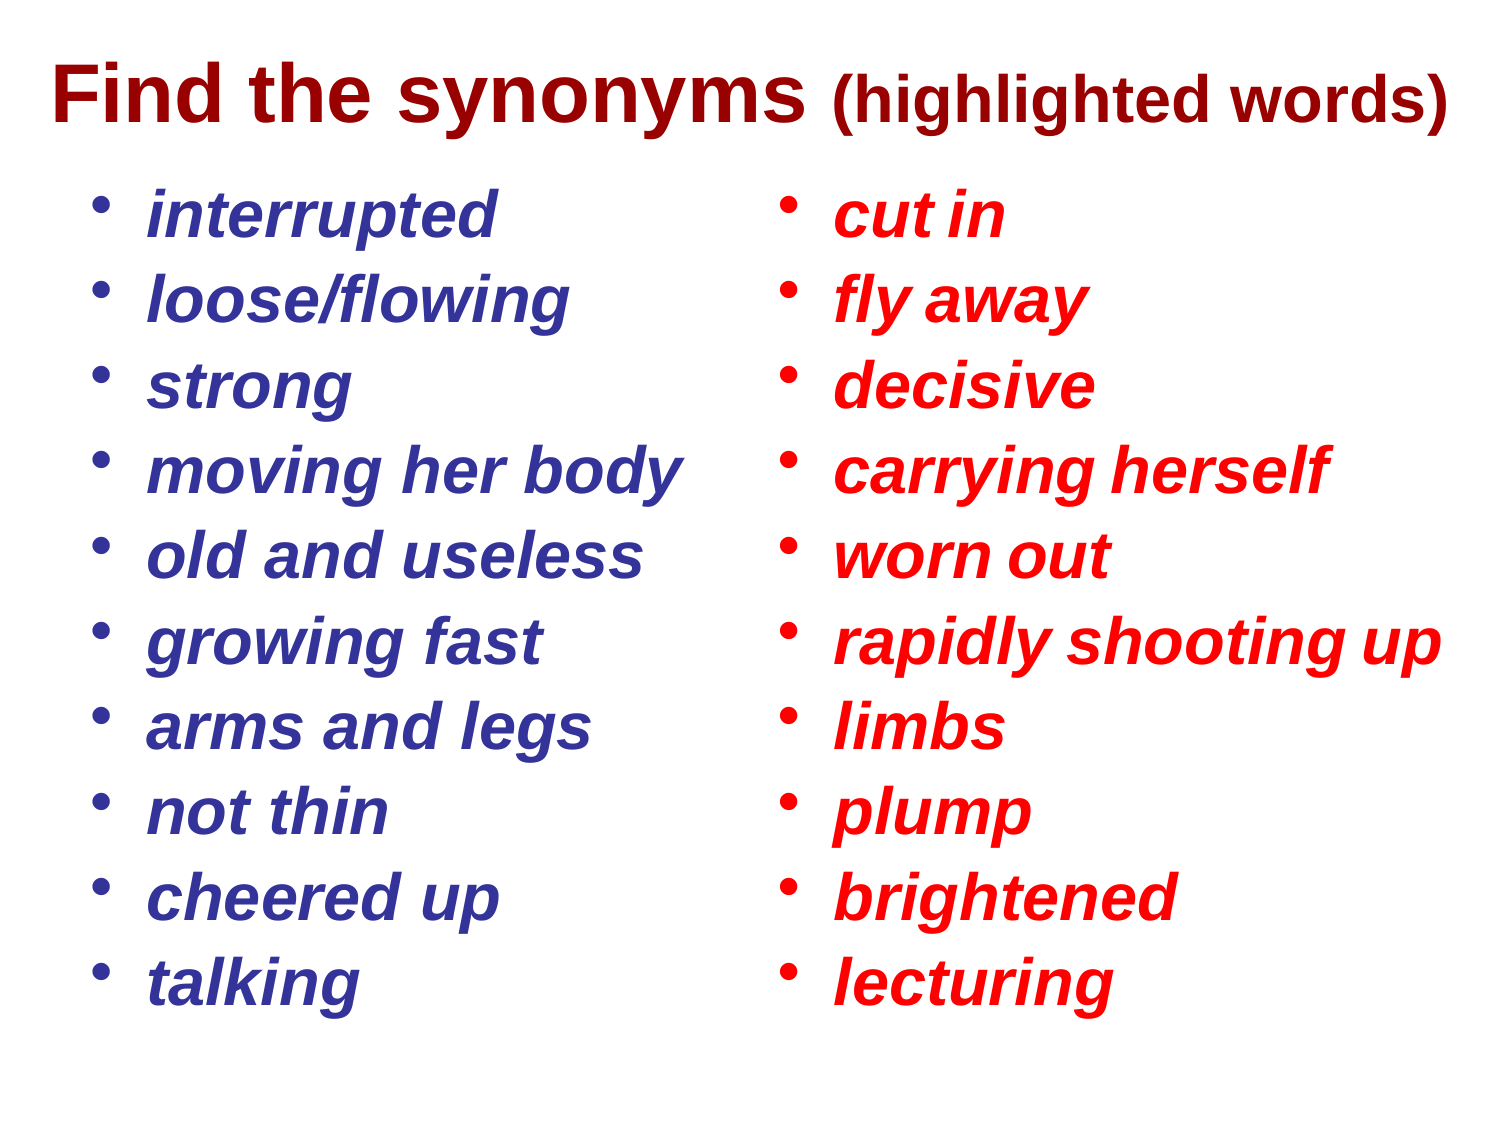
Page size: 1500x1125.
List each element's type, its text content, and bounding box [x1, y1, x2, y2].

list cut in fly away decisive carrying herself worn out rapidly shooting up limbs plump brightened lecturing [762, 172, 1483, 1071]
list interrupted loose/flowing strong moving her body old and useless growing fast arms and legs not thin cheered up talking [74, 172, 738, 1006]
title Find the synonyms (highlighted words) [0, 42, 1500, 136]
